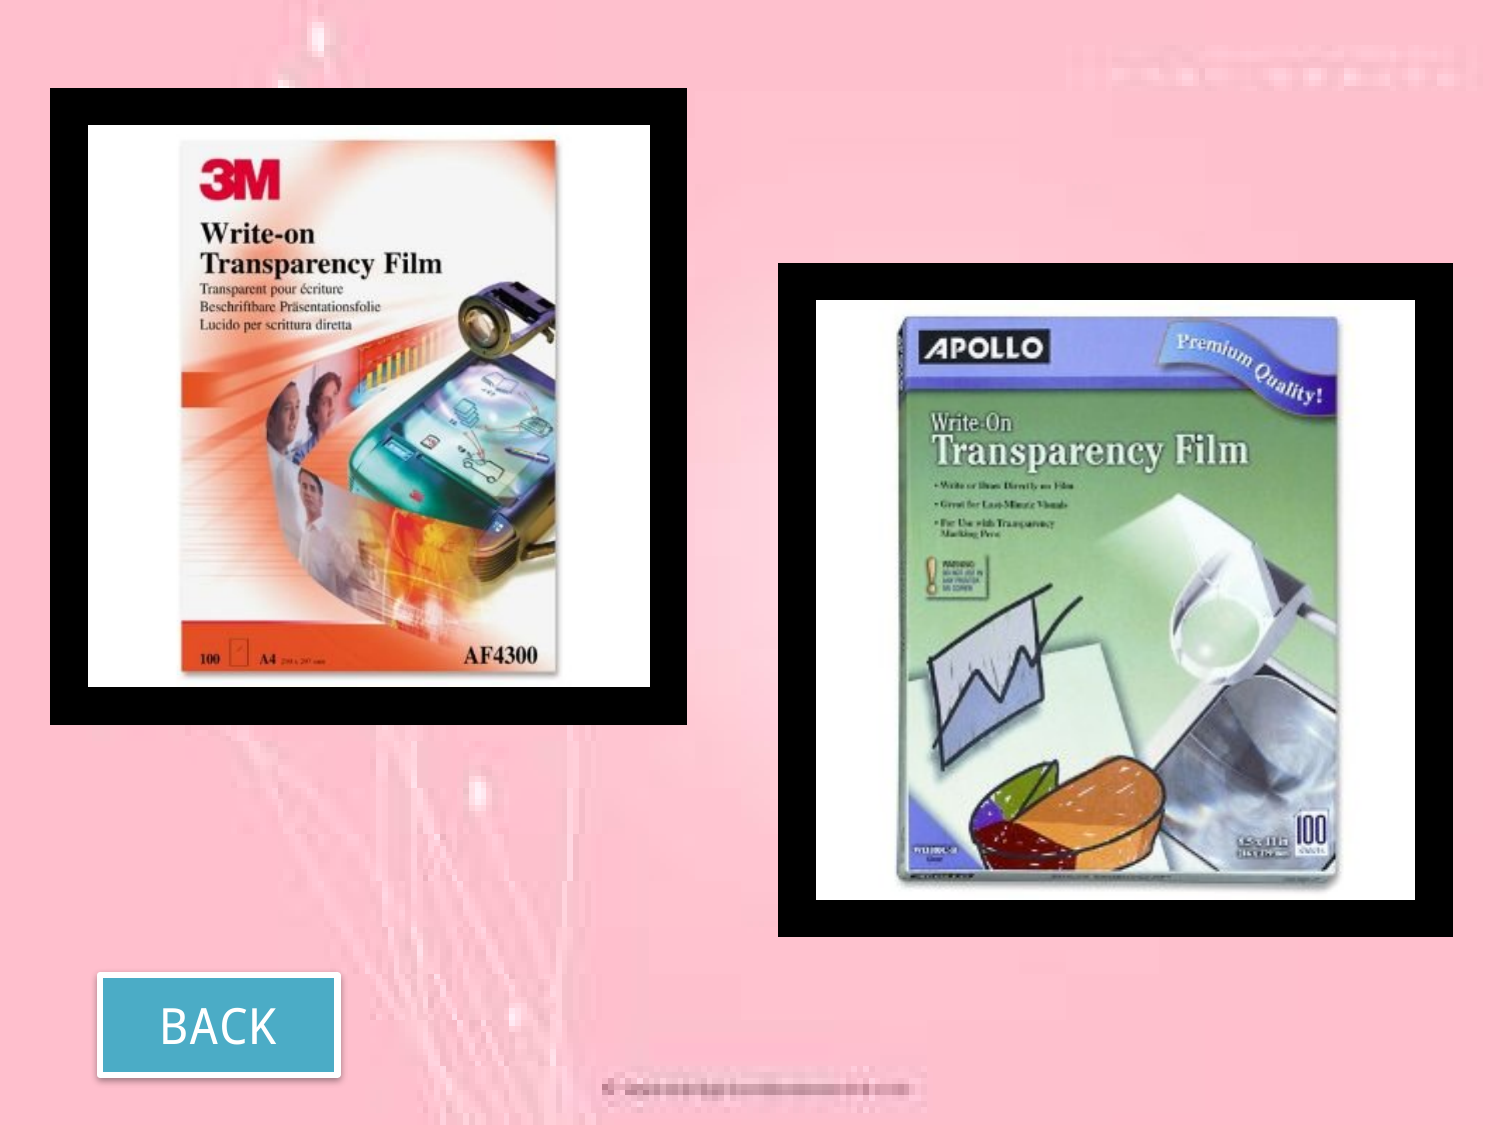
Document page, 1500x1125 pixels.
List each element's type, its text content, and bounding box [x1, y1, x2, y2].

picture [0, 0, 1500, 1125]
text_box BACK [97, 972, 341, 1078]
